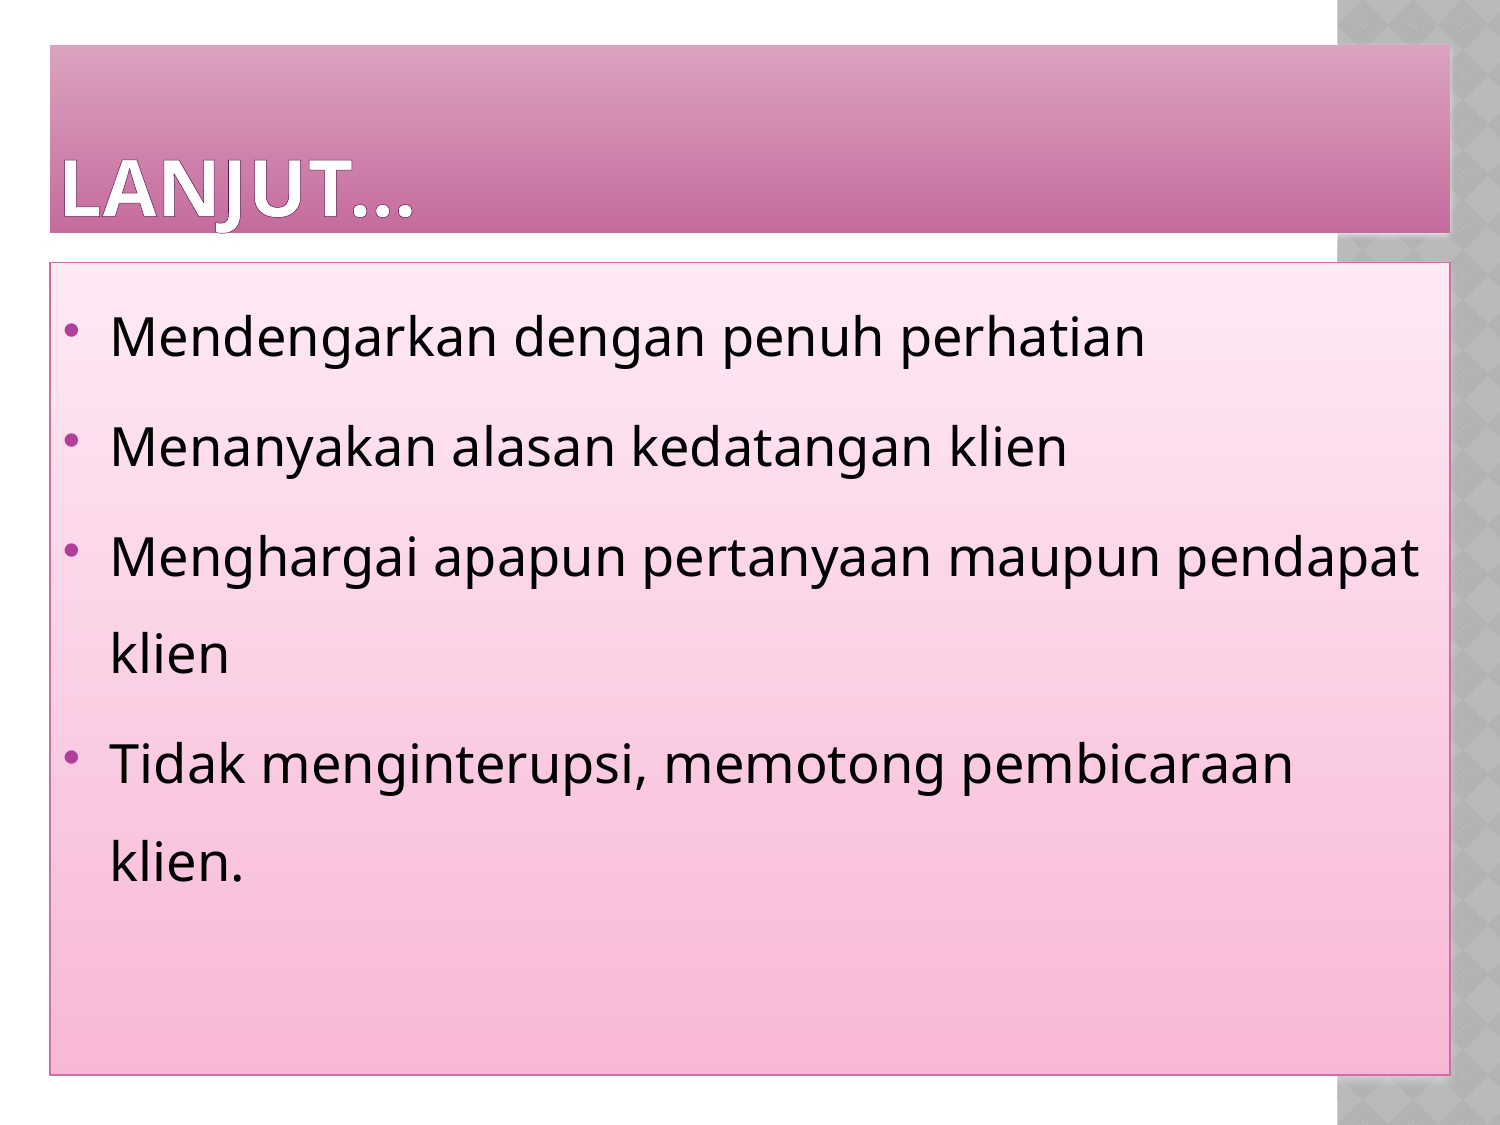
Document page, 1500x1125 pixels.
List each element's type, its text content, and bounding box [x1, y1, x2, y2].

title Lanjut… [50, 45, 1450, 233]
list Mendengarkan dengan penuh perhatian Menanyakan alasan kedatangan klien Menghargai apapun pertanyaan maupun pendapat klien Tidak menginterupsi, memotong pembicaraan klien. [49, 262, 1451, 1076]
